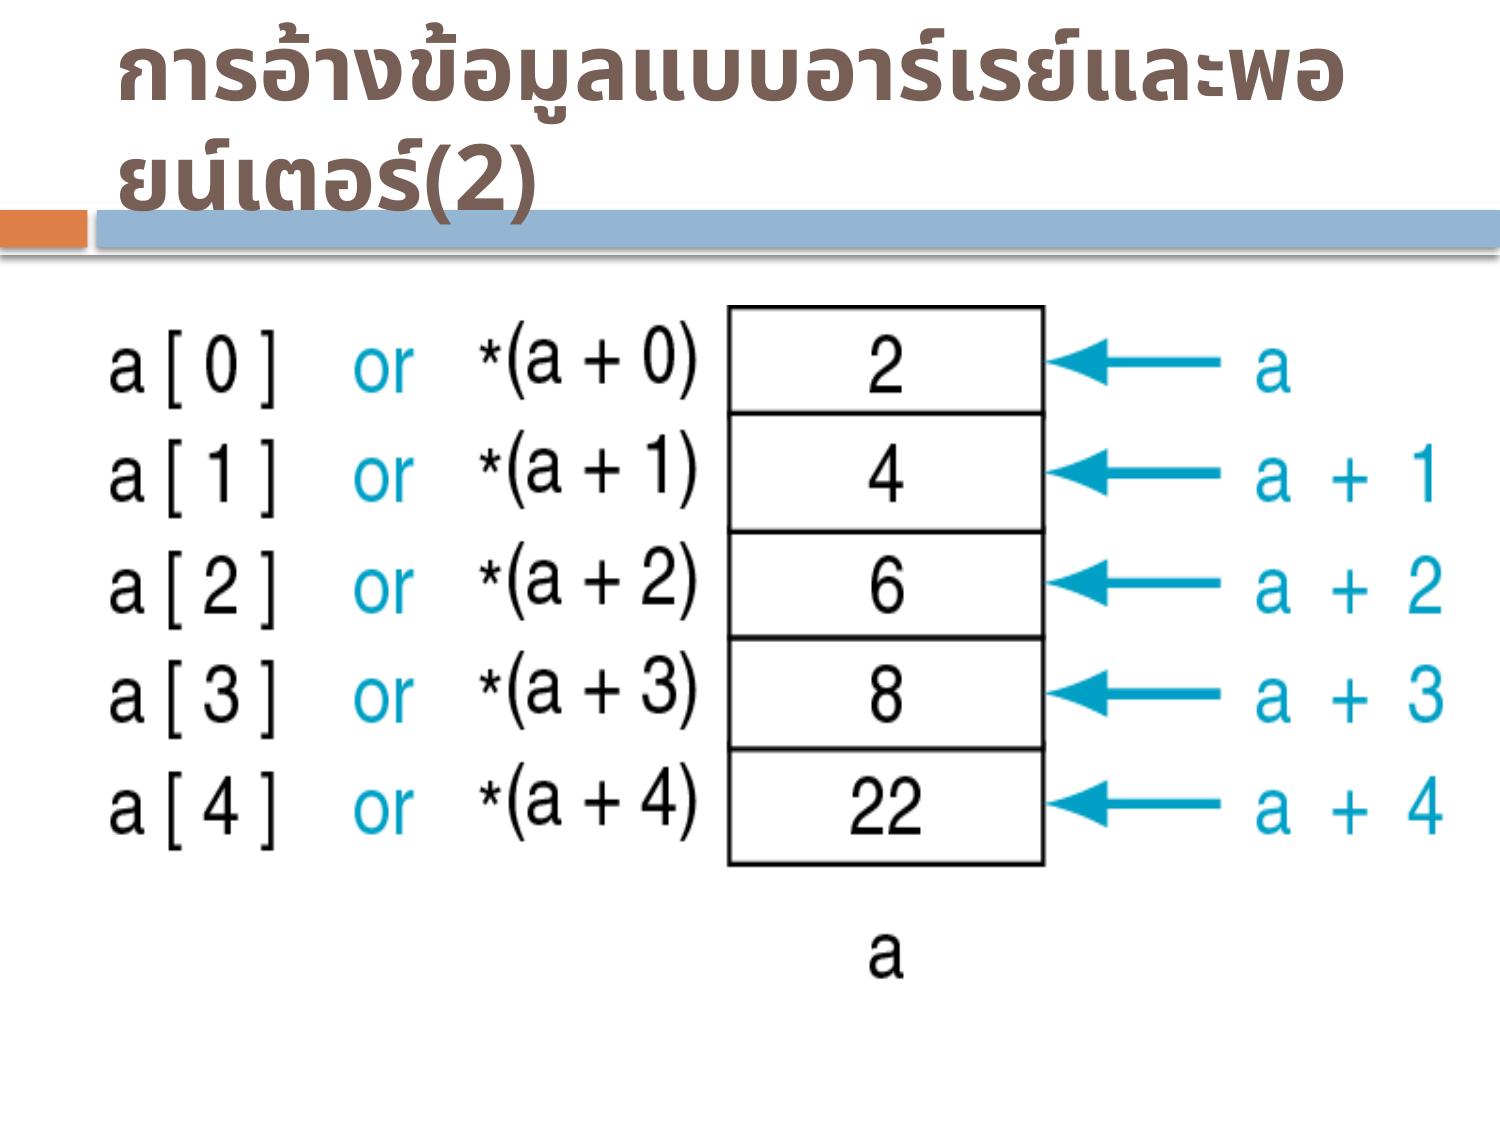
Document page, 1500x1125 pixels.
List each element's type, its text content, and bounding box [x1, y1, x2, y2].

picture [109, 304, 1448, 1000]
title การอ้างข้อมูลแบบอาร์เรย์และพอยน์เตอร์(2) [100, 37, 1438, 200]
